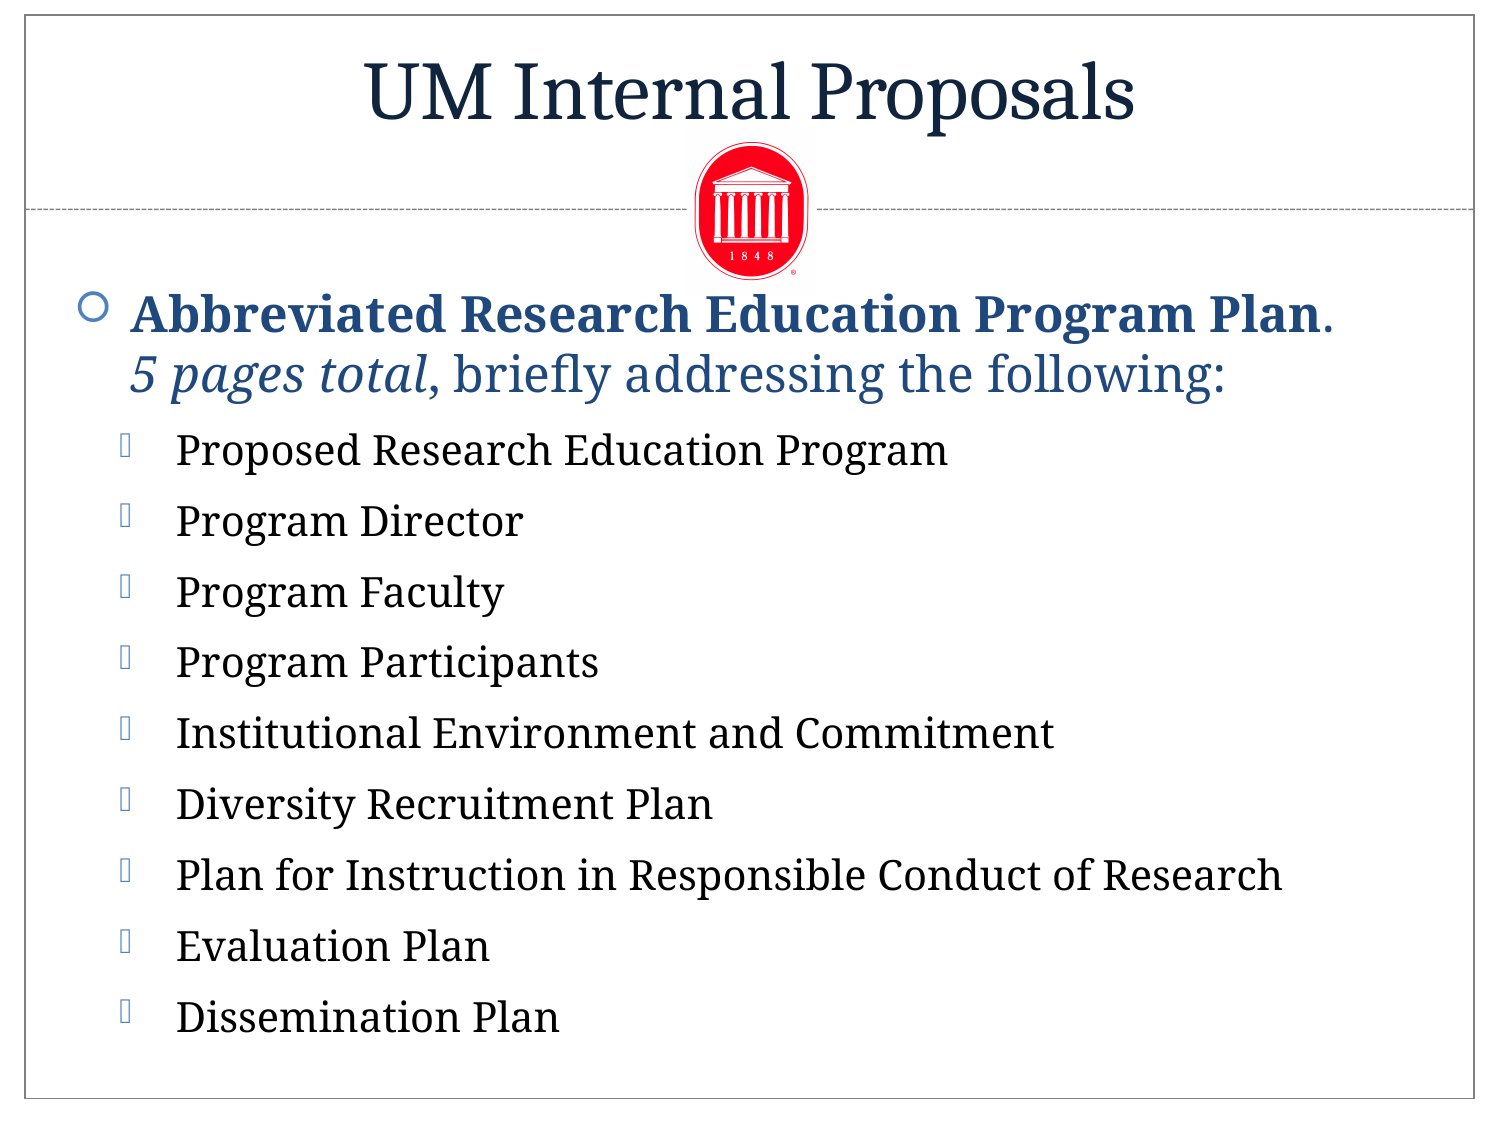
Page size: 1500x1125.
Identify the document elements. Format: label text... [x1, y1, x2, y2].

picture [687, 144, 816, 275]
title UM Internal Proposals [0, 19, 1500, 144]
list Abbreviated Research Education Program Plan. 5 pages total, briefly addressing the following: Proposed Research Education Program Program Director Program Faculty Program Participants Institutional Environment and Commitment Diversity Recruitment Plan Plan for Instruction in Responsible Conduct of Research Evaluation Plan Dissemination Plan [59, 275, 1389, 1050]
